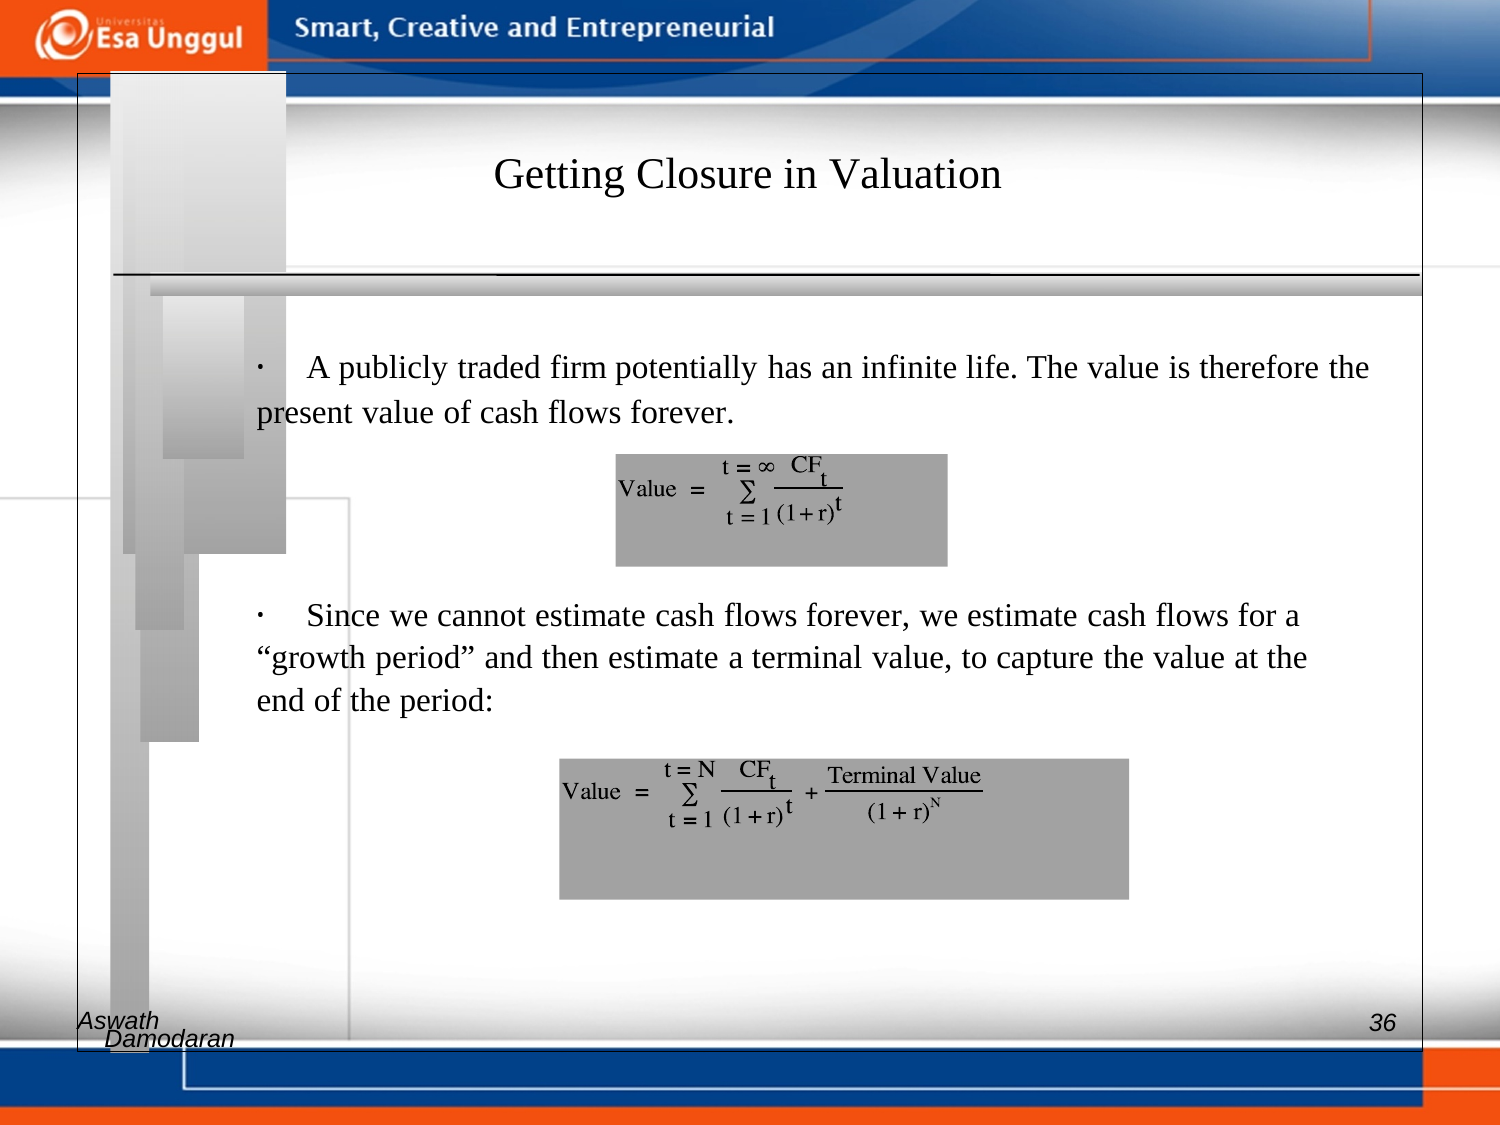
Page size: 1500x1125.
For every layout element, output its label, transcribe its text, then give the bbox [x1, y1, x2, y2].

text_box [825, 770, 983, 793]
picture [0, 0, 1500, 1125]
text_box Getting Closure in Valuation • A publicly traded firm potentially has an infinite life. The value is therefore the present value of cash flows forever. • Since we cannot estimate cash flows forever, we estimate cash flows for a “growth period” and then estimate a terminal value, to capture the value at the end of the period: Aswath [77, 73, 1423, 1052]
